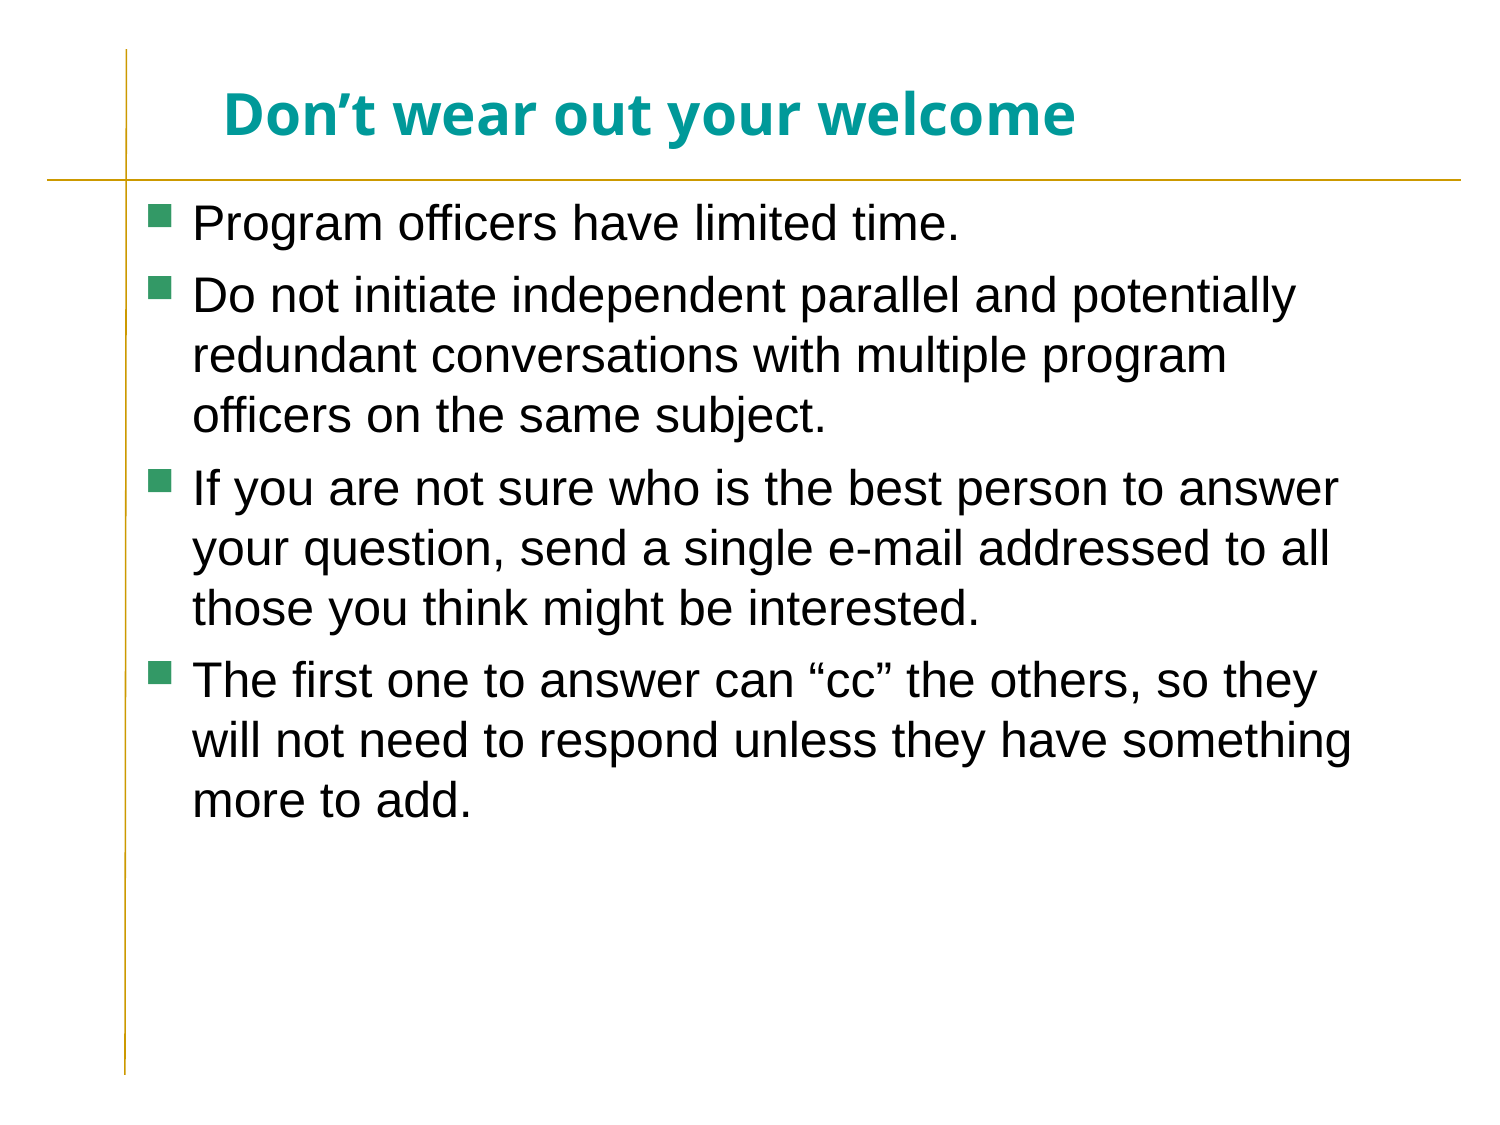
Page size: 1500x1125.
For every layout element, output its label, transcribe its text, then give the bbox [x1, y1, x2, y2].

list Program officers have limited time. Do not initiate independent parallel and potentially redundant conversations with multiple program officers on the same subject. If you are not sure who is the best person to answer your question, send a single e-mail addressed to all those you think might be interested. The first one to answer can “cc” the others, so they will not need to respond unless they have something more to add. [129, 182, 1398, 1056]
title Don’t wear out your welcome [206, 42, 1395, 181]
